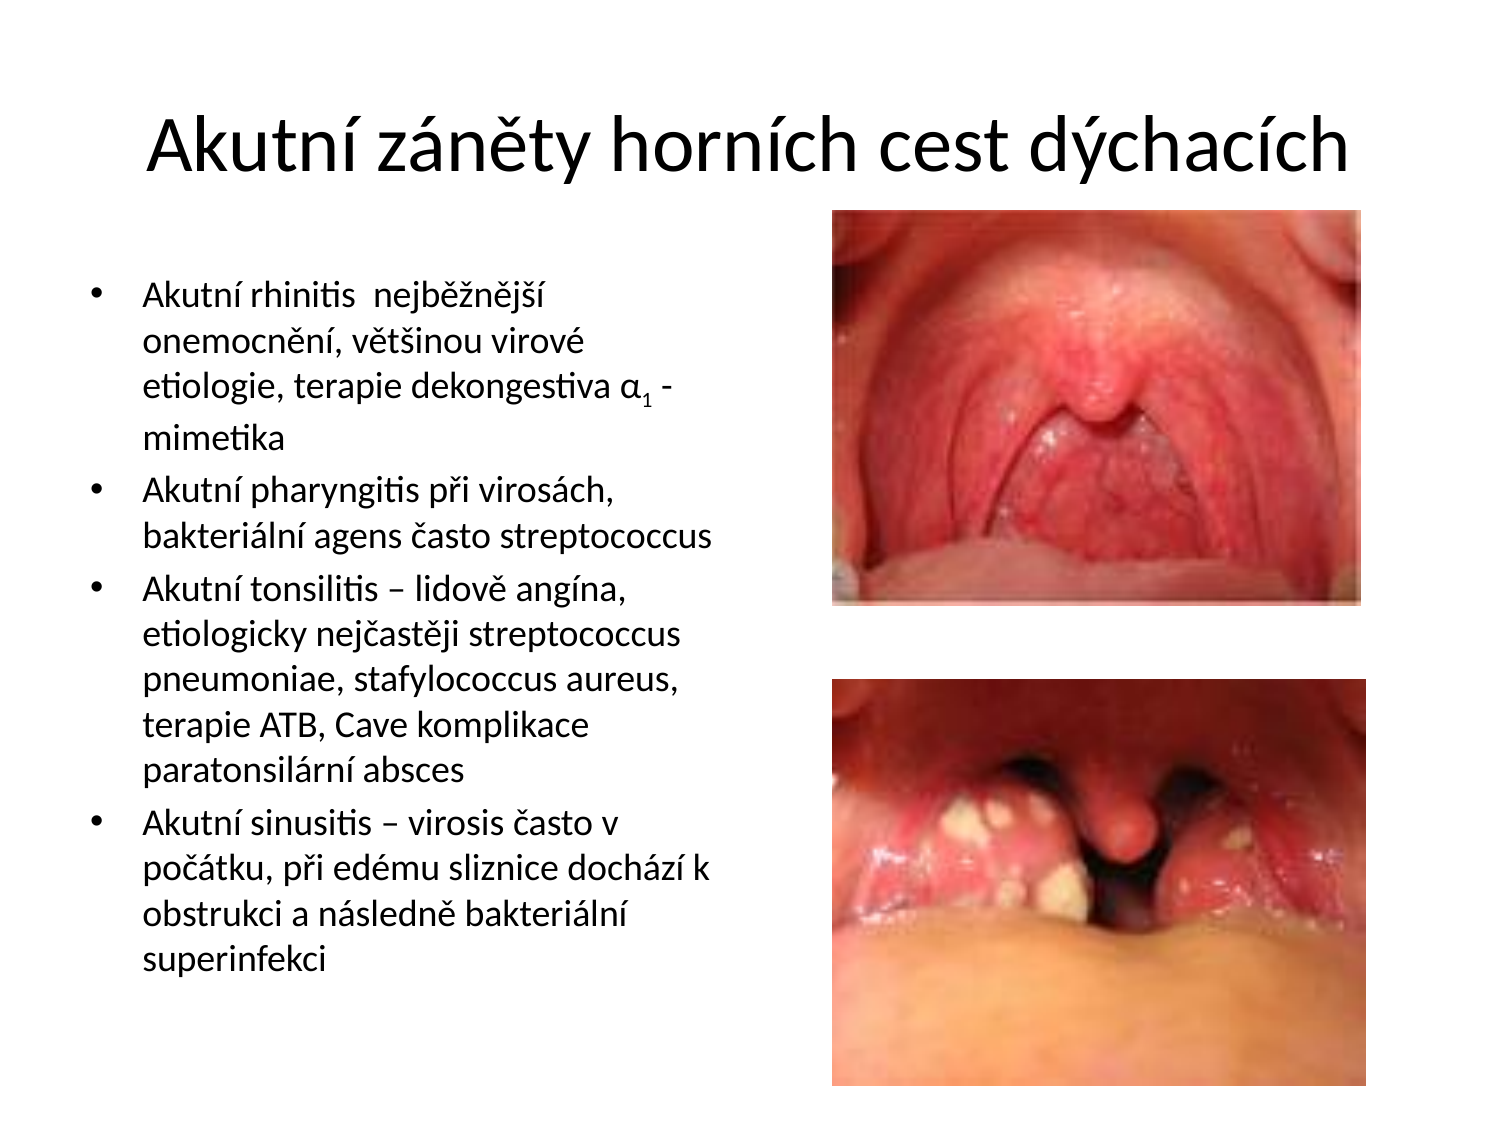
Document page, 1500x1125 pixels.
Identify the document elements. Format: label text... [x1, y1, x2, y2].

title Akutní záněty horních cest dýchacích [75, 45, 1425, 233]
picture [831, 210, 1362, 607]
list Akutní rhinitis nejběžnější onemocnění, většinou virové etiologie, terapie dekongestiva α1 -mimetika Akutní pharyngitis při virosách, bakteriální agens často streptococcus Akutní tonsilitis – lidově angína, etiologicky nejčastěji streptococcus pneumoniae, stafylococcus aureus, terapie ATB, Cave komplikace paratonsilární absces Akutní sinusitis – virosis často v počátku, při edému sliznice dochází k obstrukci a následně bakteriální superinfekci [75, 262, 738, 1005]
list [831, 679, 1366, 1086]
